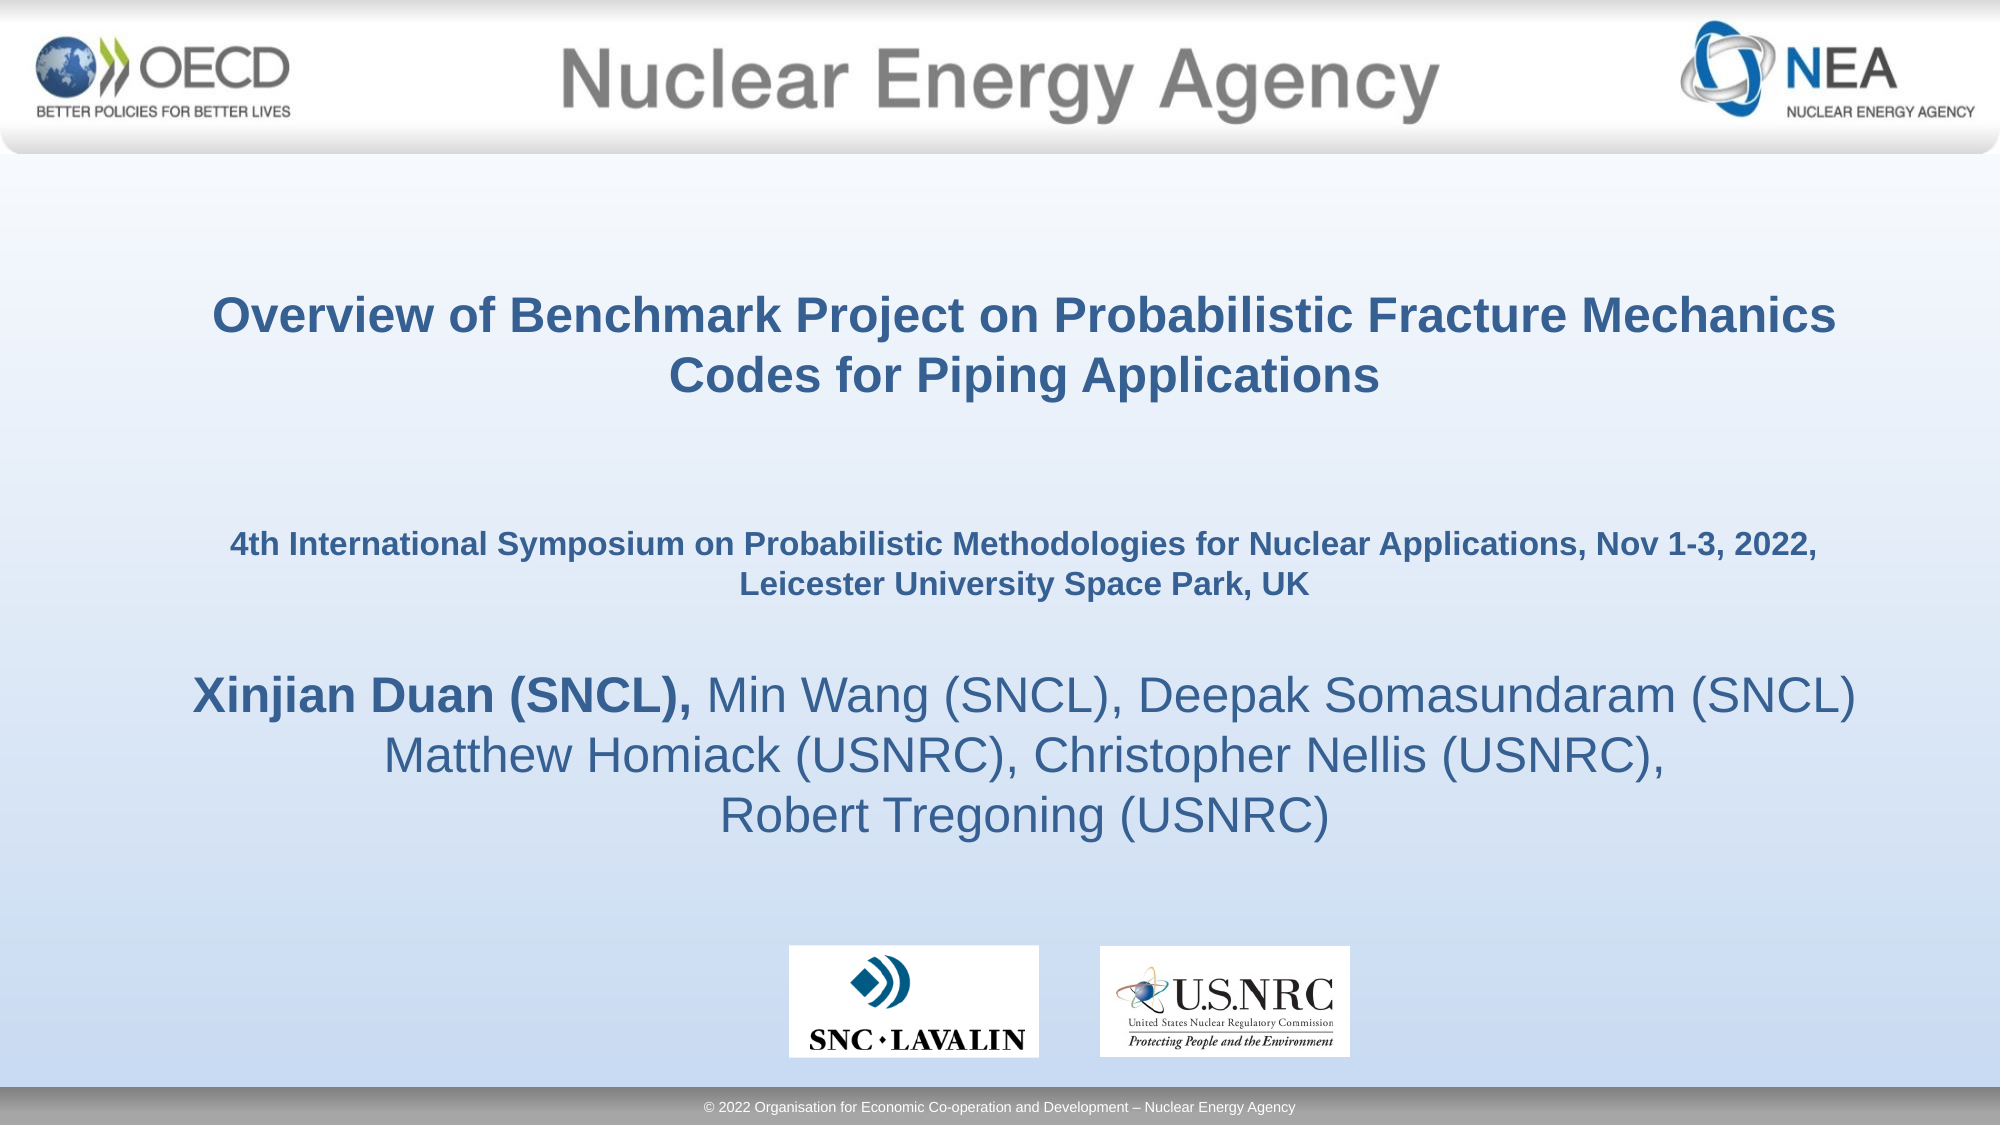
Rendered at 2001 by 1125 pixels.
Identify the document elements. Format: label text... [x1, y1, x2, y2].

picture [1099, 946, 1351, 1057]
picture [0, 0, 2000, 154]
picture [810, 955, 1026, 1051]
text_box Overview of Benchmark Project on Probabilistic Fracture Mechanics Codes for Piping Applications 4th International Symposium on Probabilistic Methodologies for Nuclear Applications, Nov 1-3, 2022, Leicester University Space Park, UK Xinjian Duan (SNCL), Min Wang (SNCL), Deepak Somasundaram (SNCL) Matthew Homiack (USNRC), Christopher Nellis (USNRC), Robert Tregoning (USNRC) [174, 275, 1875, 913]
text_box [787, 943, 1041, 1060]
